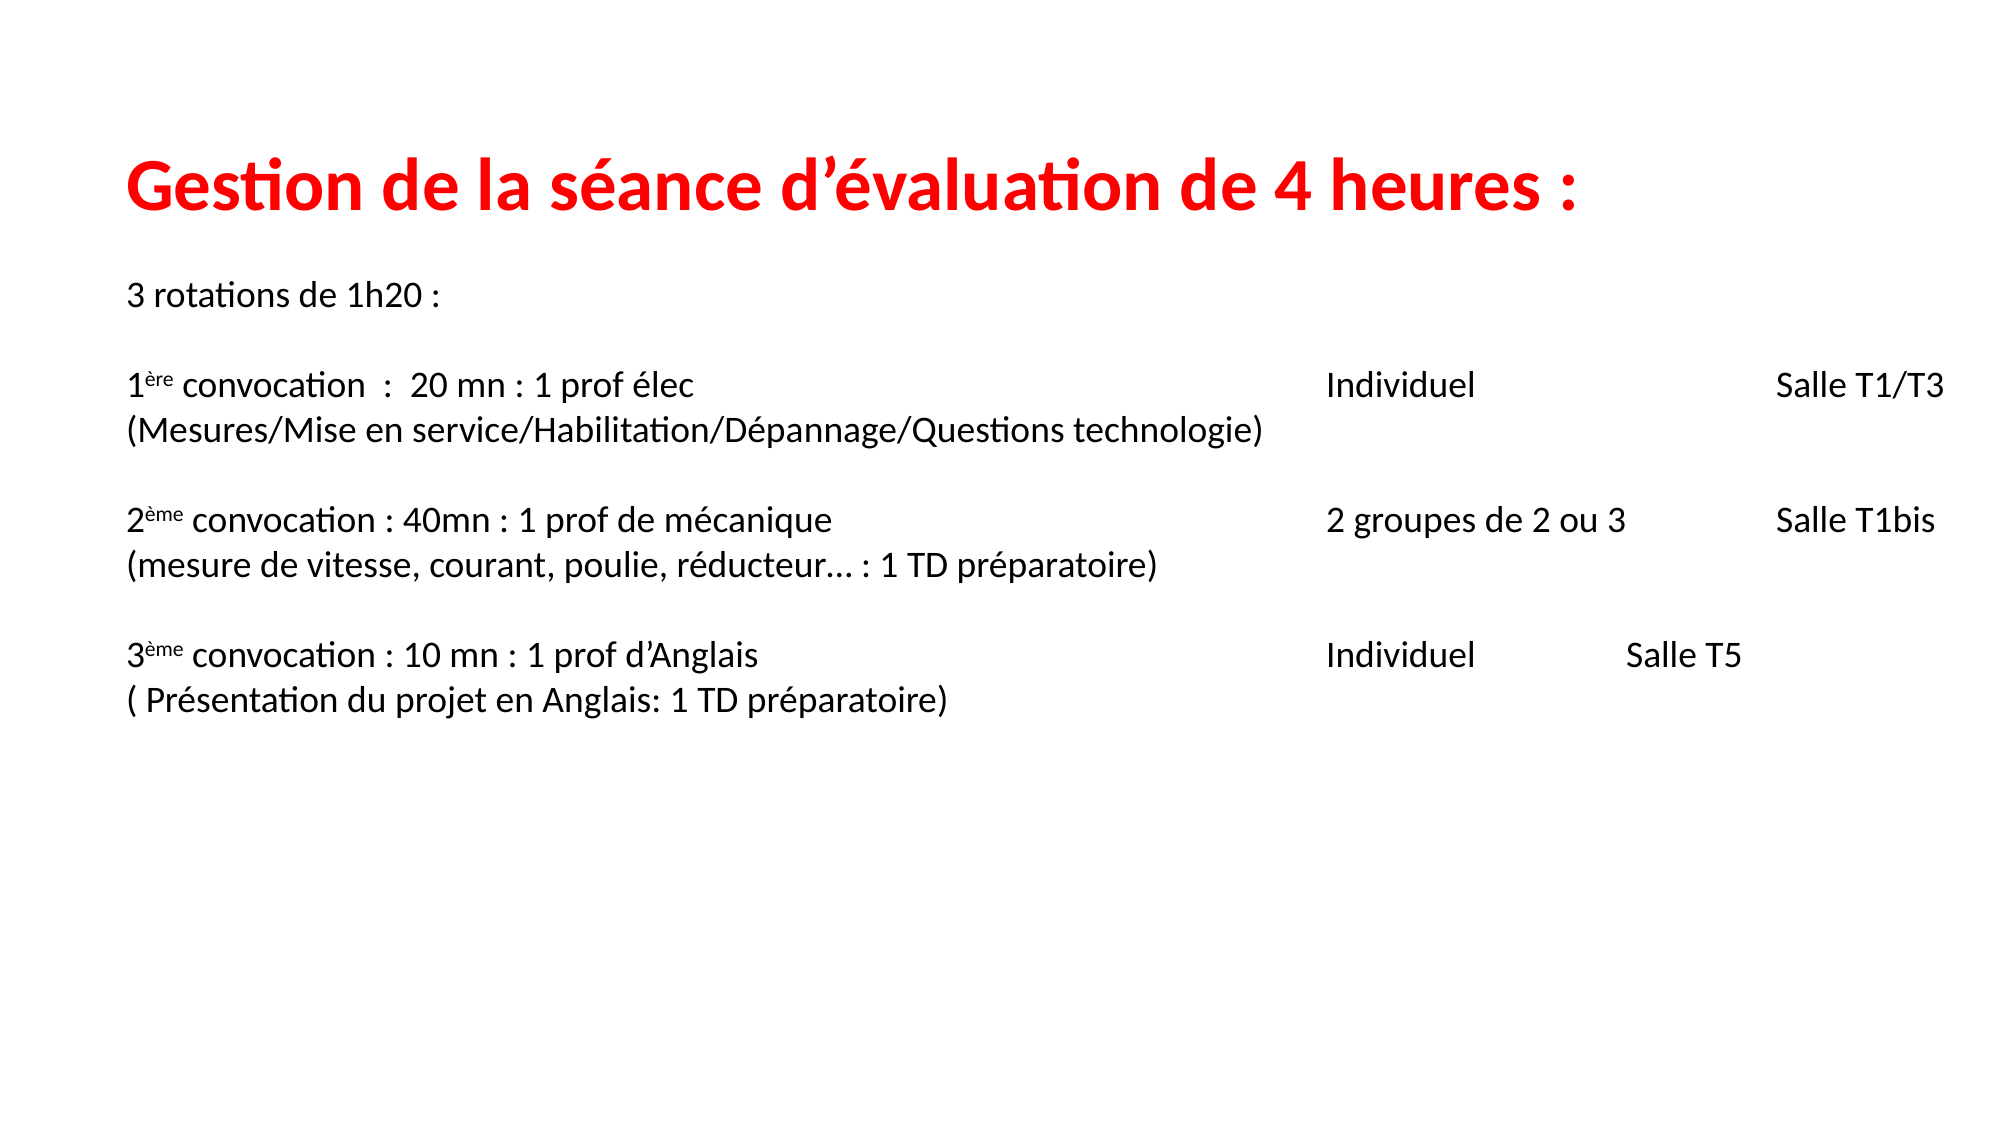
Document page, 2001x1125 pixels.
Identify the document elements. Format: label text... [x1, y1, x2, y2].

text_box Gestion de la séance d’évaluation de 4 heures : 3 rotations de 1h20 : 1ère convocation : 20 mn : 1 prof élec Individuel Salle T1/T3 (Mesures/Mise en service/Habilitation/Dépannage/Questions technologie) 2ème convocation : 40mn : 1 prof de mécanique 2 groupes de 2 ou 3 Salle T1bis (mesure de vitesse, courant, poulie, réducteur… : 1 TD préparatoire) 3ème convocation : 10 mn : 1 prof d’Anglais Individuel Salle T5 ( Présentation du projet en Anglais: 1 TD préparatoire) [111, 128, 1960, 728]
